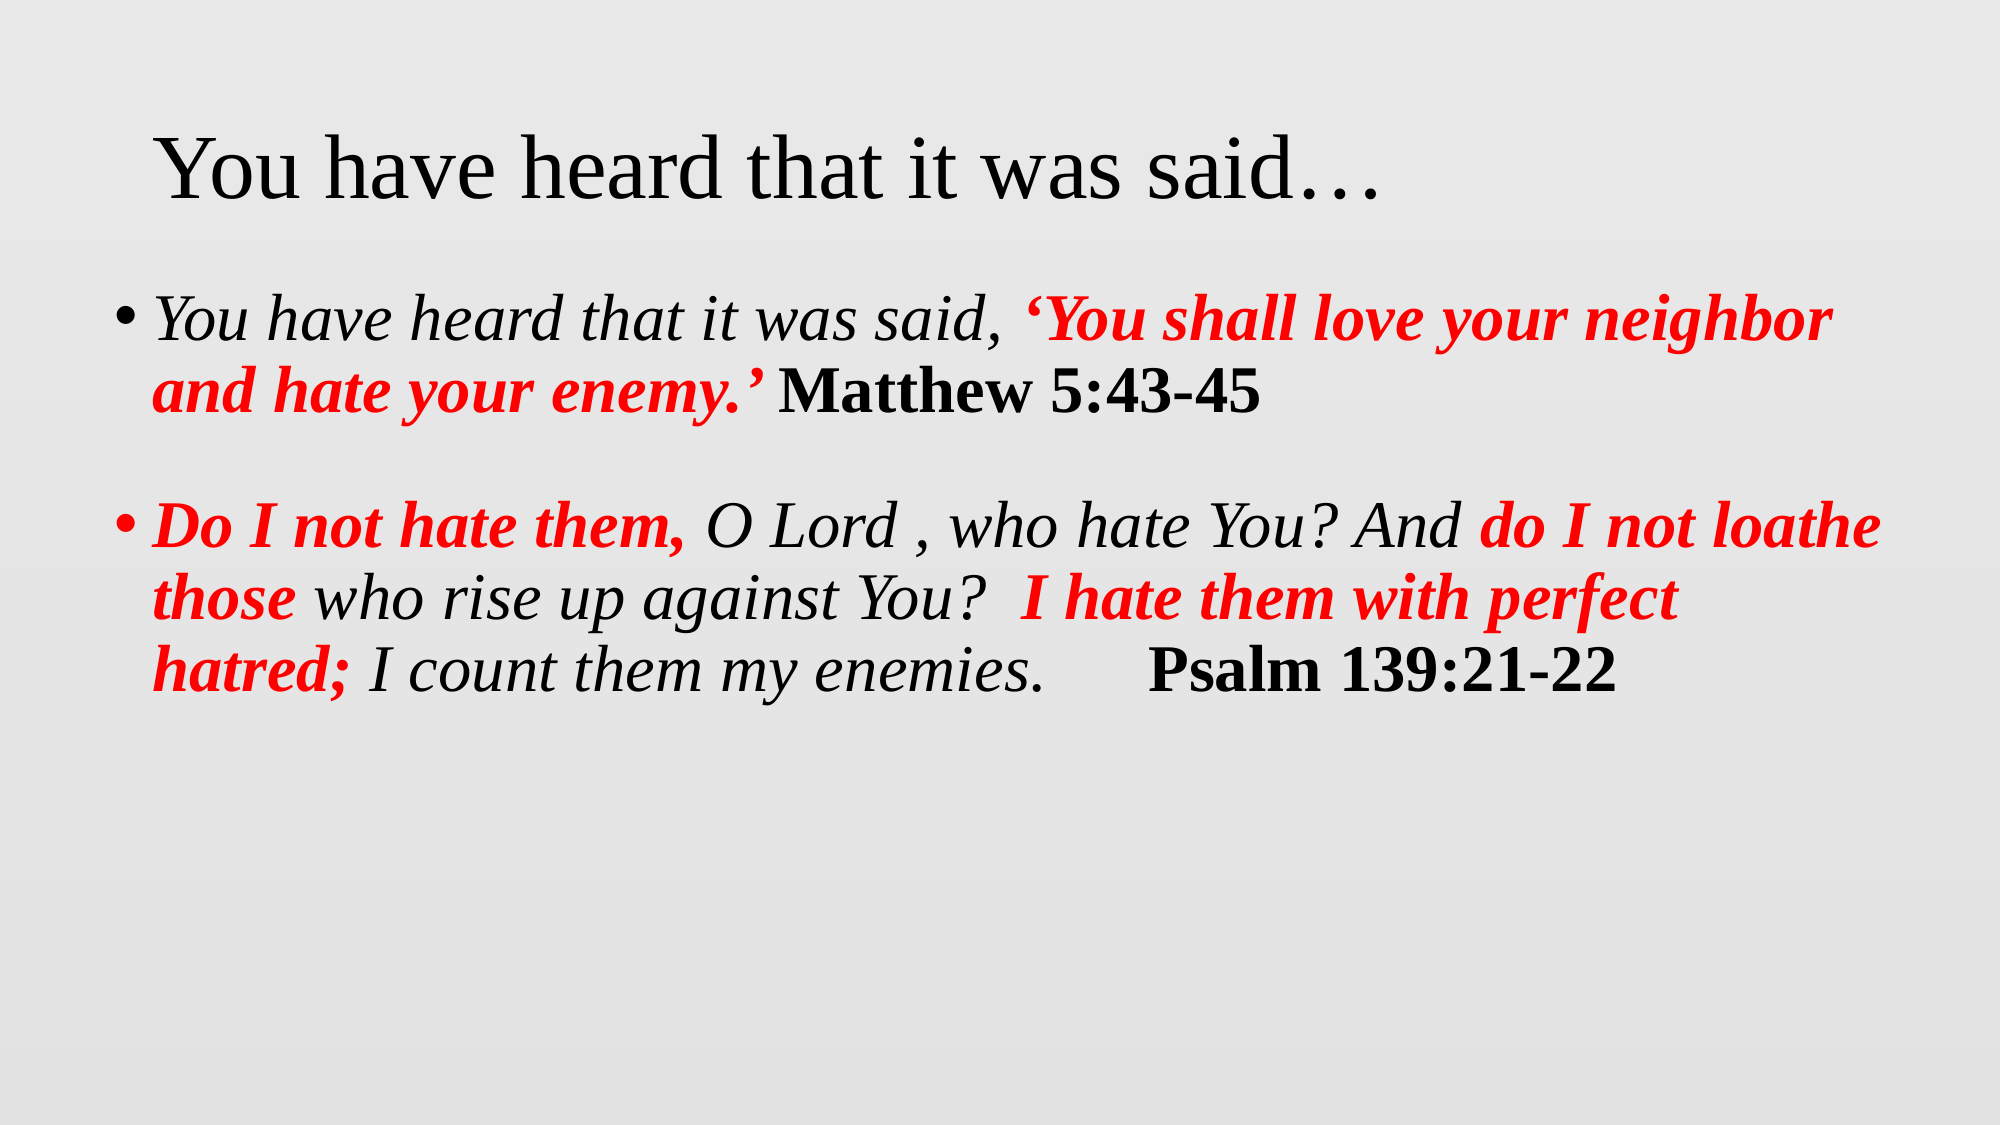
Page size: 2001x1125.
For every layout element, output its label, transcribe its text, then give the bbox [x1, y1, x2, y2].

list You have heard that it was said, ‘You shall love your neighbor and hate your enemy.’ Matthew 5:43-45 Do I not hate them, O Lord , who hate You? And do I not loathe those who rise up against You? I hate them with perfect hatred; I count them my enemies. Psalm 139:21-22 [99, 275, 1900, 1000]
title You have heard that it was said… [137, 59, 1863, 275]
